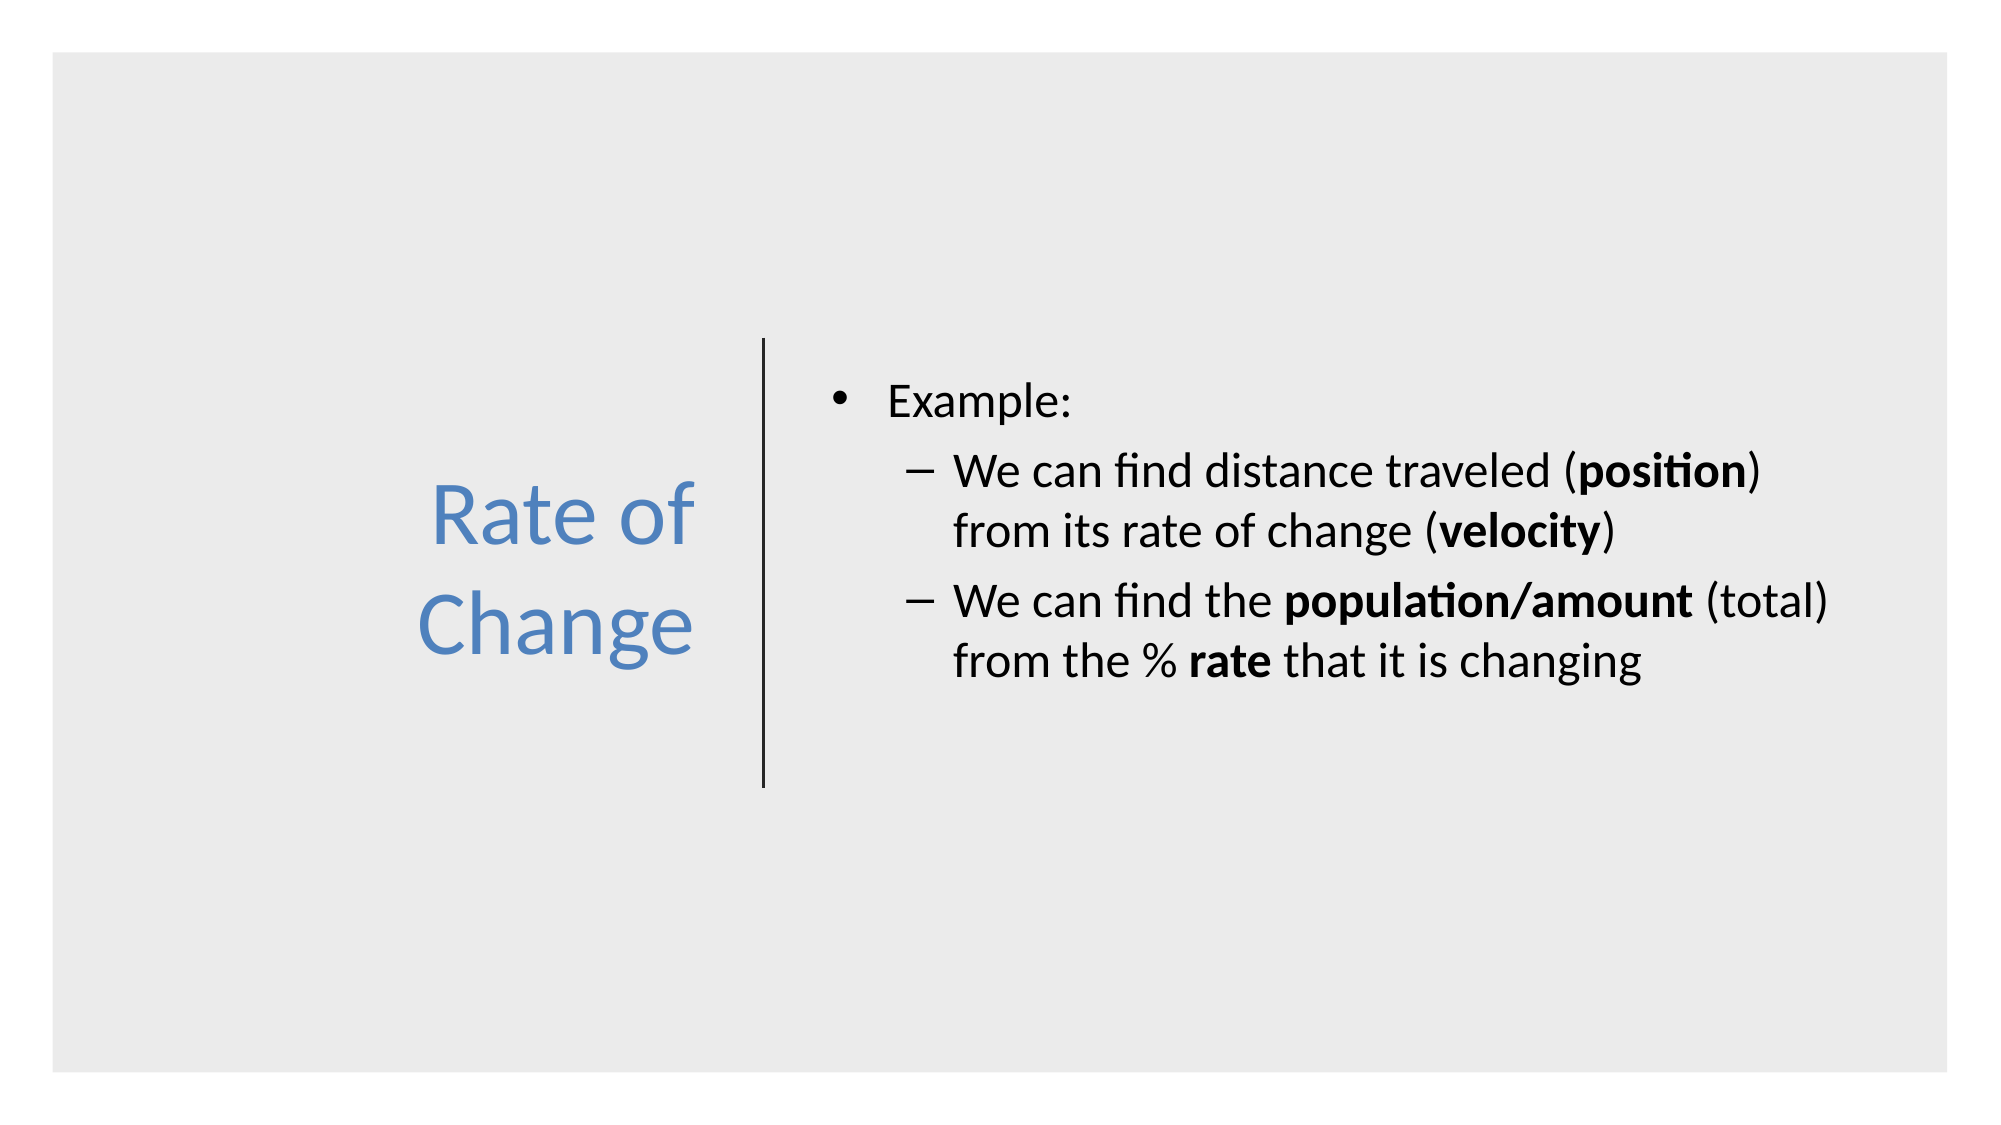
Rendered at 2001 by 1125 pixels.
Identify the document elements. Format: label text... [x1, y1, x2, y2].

text_box [51, 50, 1949, 1074]
list Example: We can find distance traveled (position) from its rate of change (velocity) We can find the population/amount (total) from the % rate that it is changing [816, 158, 1863, 967]
title Rate of Change [137, 158, 711, 967]
